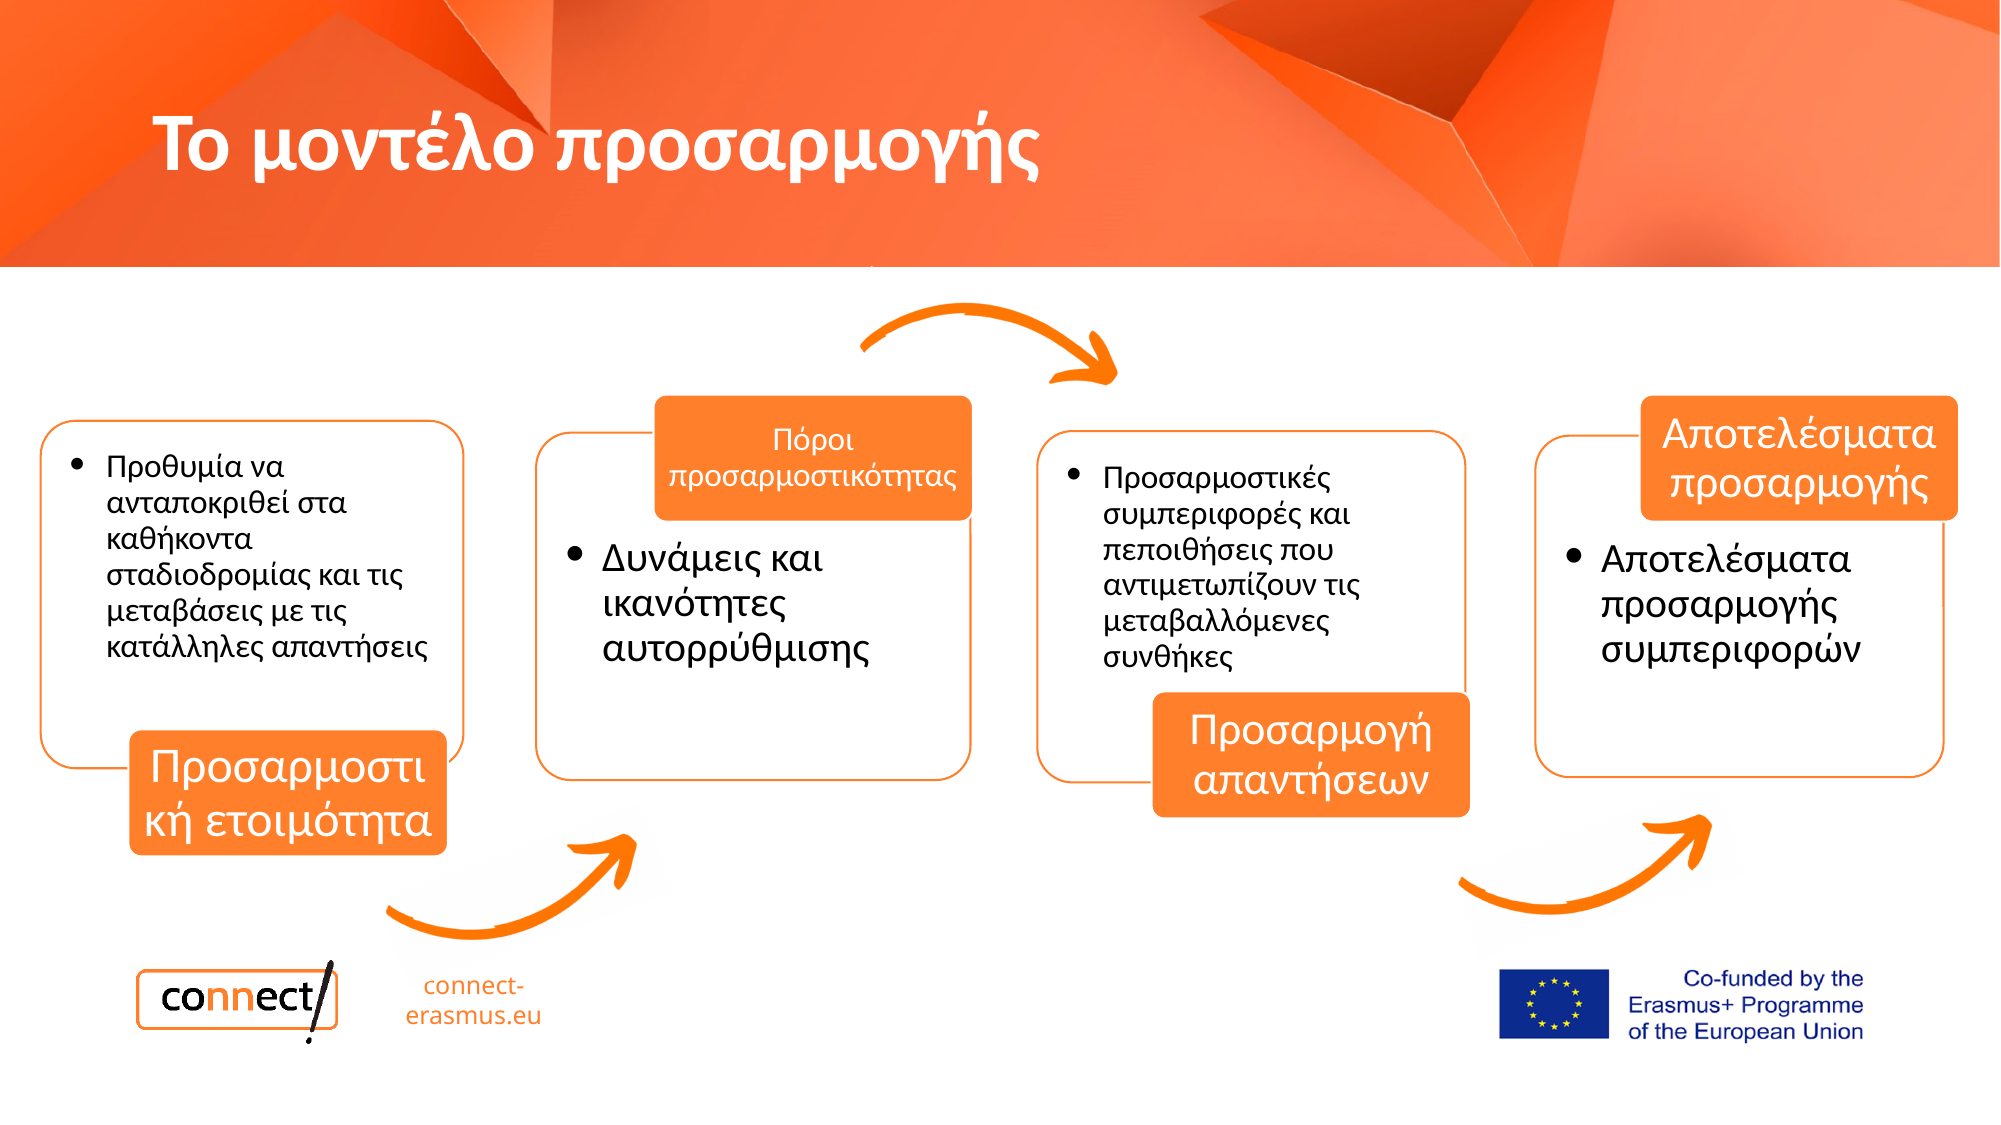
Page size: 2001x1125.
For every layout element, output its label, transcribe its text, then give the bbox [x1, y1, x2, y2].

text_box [40, 265, 1960, 996]
picture [1498, 996, 1863, 1044]
picture [2, 0, 2000, 267]
picture [136, 996, 338, 1044]
footer connect-erasmus.eu [341, 1007, 607, 1022]
title Το μοντέλο προσαρμογής [137, 84, 1863, 197]
